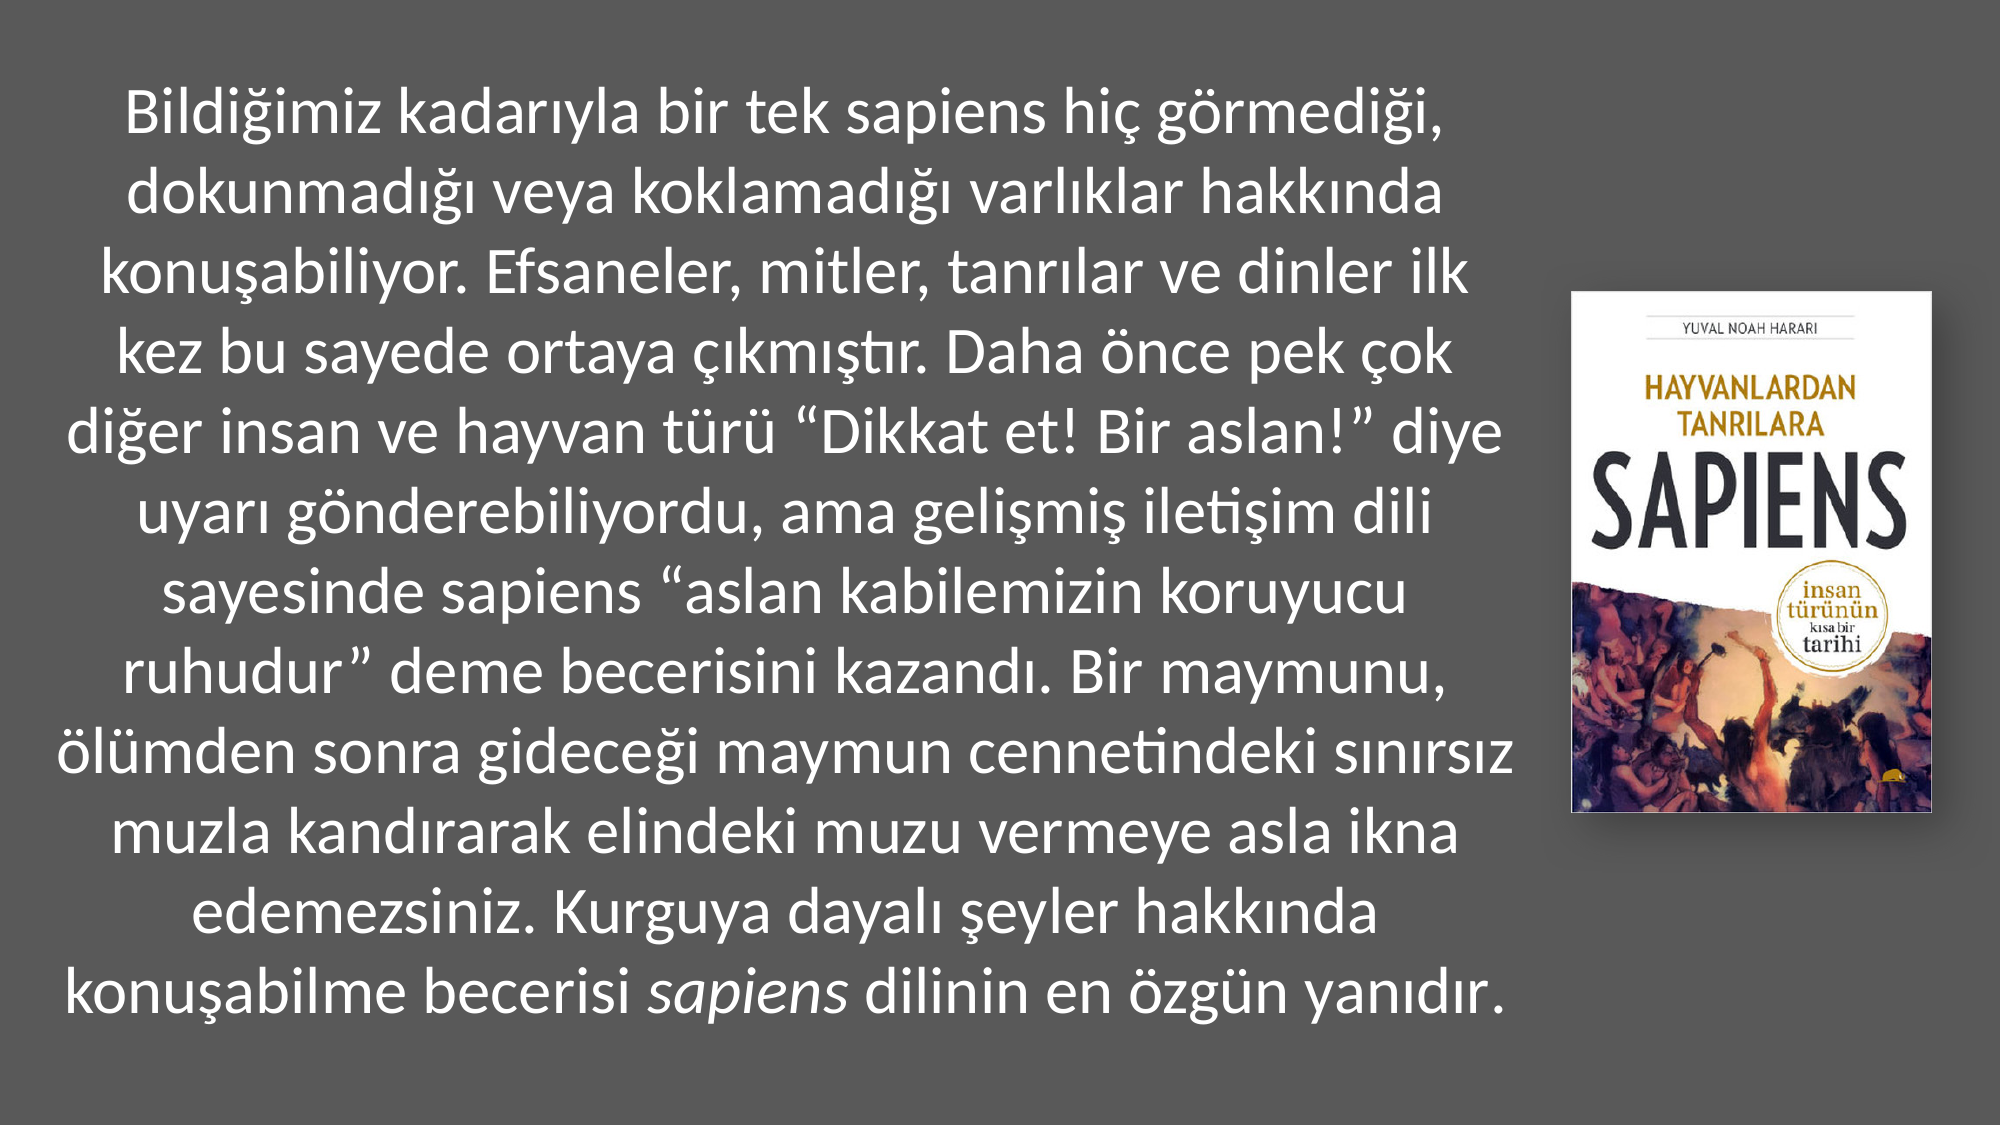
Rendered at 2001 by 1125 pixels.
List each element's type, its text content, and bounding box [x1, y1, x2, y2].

picture [1571, 291, 1932, 813]
text_box Bildiğimiz kadarıyla bir tek sapiens hiç görmediği, dokunmadığı veya koklamadığı varlıklar hakkında konuşabiliyor. Efsaneler, mitler, tanrılar ve dinler ilk kez bu sayede ortaya çıkmıştır. Daha önce pek çok diğer insan ve hayvan türü “Dikkat et! Bir aslan!” diye uyarı gönderebiliyordu, ama gelişmiş iletişim dili sayesinde sapiens “aslan kabilemizin koruyucu ruhudur” deme becerisini kazandı. Bir maymunu, ölümden sonra gideceği maymun cennetindeki sınırsız muzla kandırarak elindeki muzu vermeye asla ikna edemezsiniz. Kurguya dayalı şeyler hakkında konuşabilme becerisi sapiens dilinin en özgün yanıdır. [39, 59, 1533, 1034]
